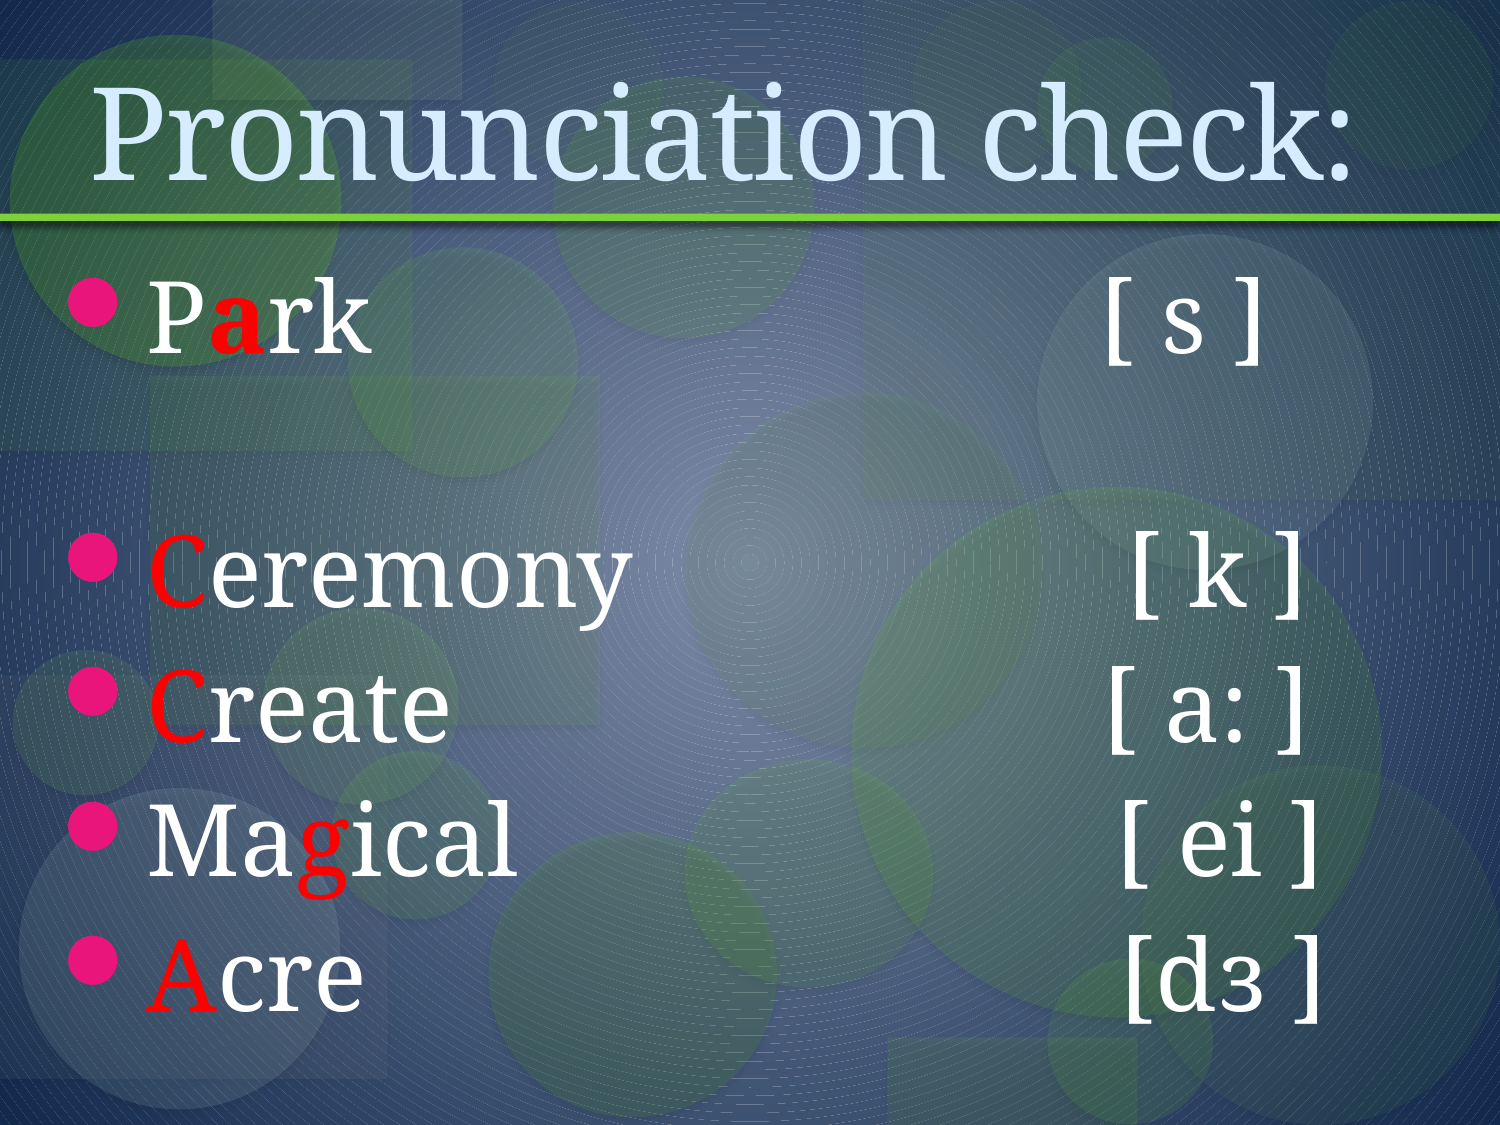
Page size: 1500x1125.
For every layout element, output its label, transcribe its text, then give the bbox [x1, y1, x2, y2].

title Pronunciation check: [75, 26, 1425, 214]
list Park [ s ] Ceremony [ k ] Create [ a: ] Magical [ ei ] Acre [dз ] [46, 246, 1456, 1043]
